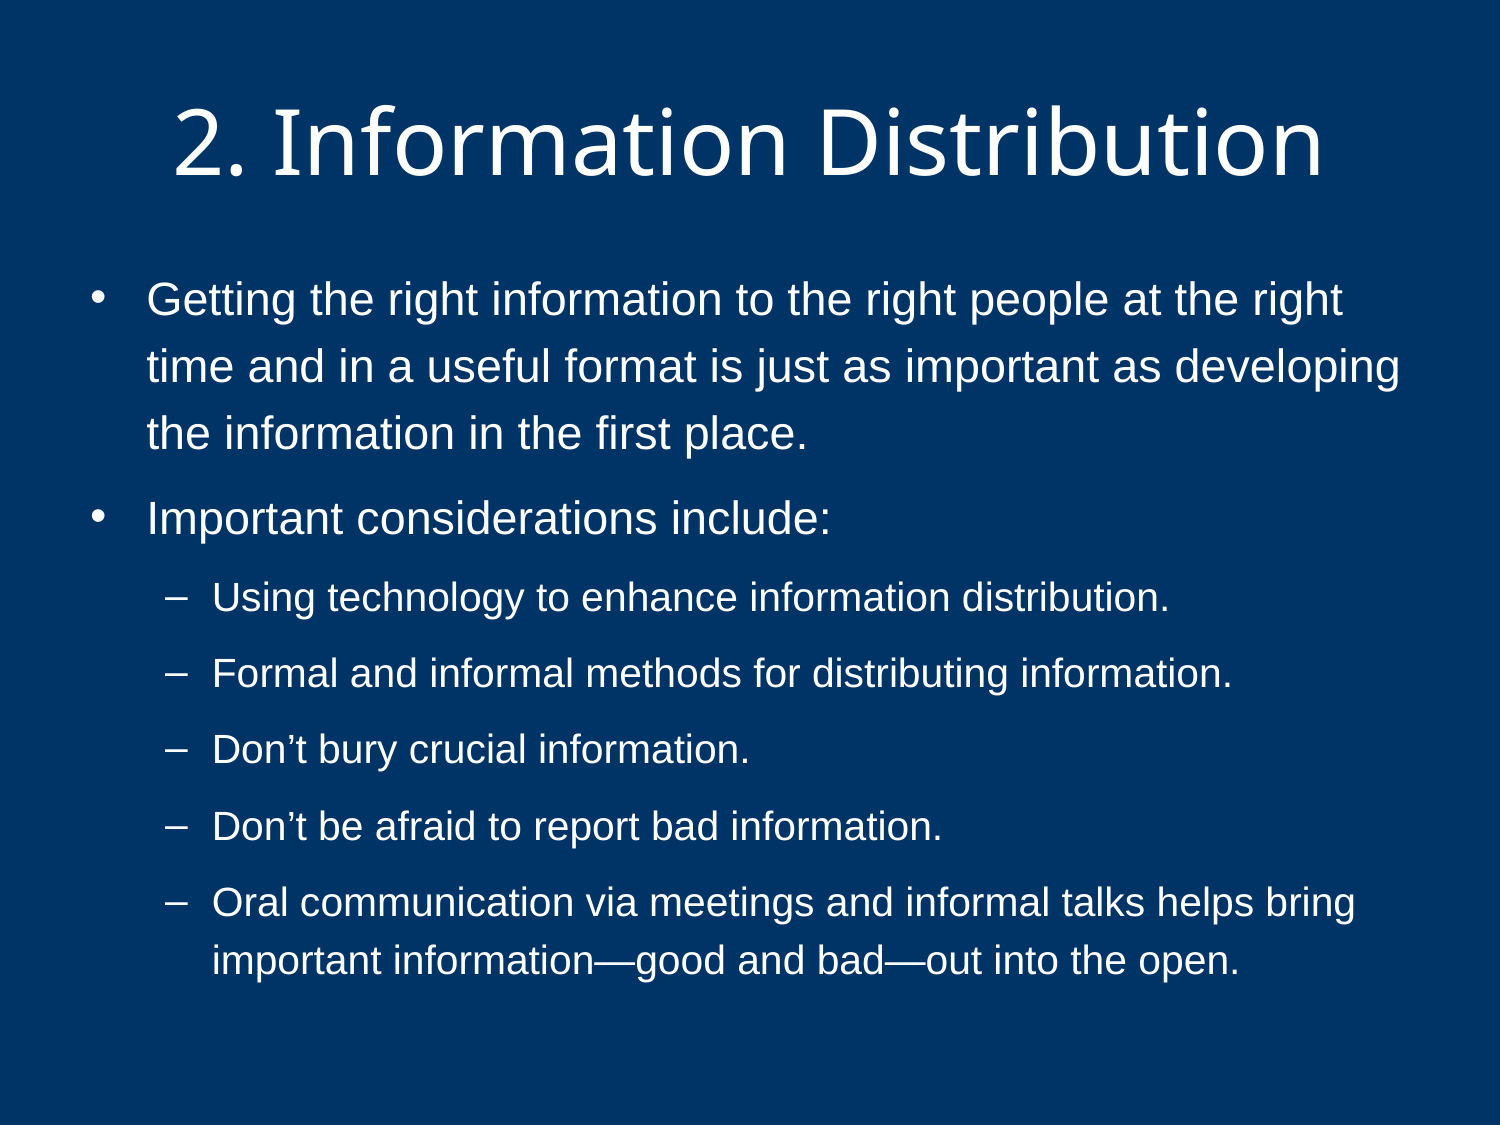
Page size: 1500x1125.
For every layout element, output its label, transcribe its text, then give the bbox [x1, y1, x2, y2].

list Getting the right information to the right people at the right time and in a useful format is just as important as developing the information in the first place. Important considerations include: Using technology to enhance information distribution. Formal and informal methods for distributing information. Don’t bury crucial information. Don’t be afraid to report bad information. Oral communication via meetings and informal talks helps bring important information—good and bad—out into the open. [75, 249, 1425, 993]
title 2. Information Distribution [75, 45, 1425, 233]
